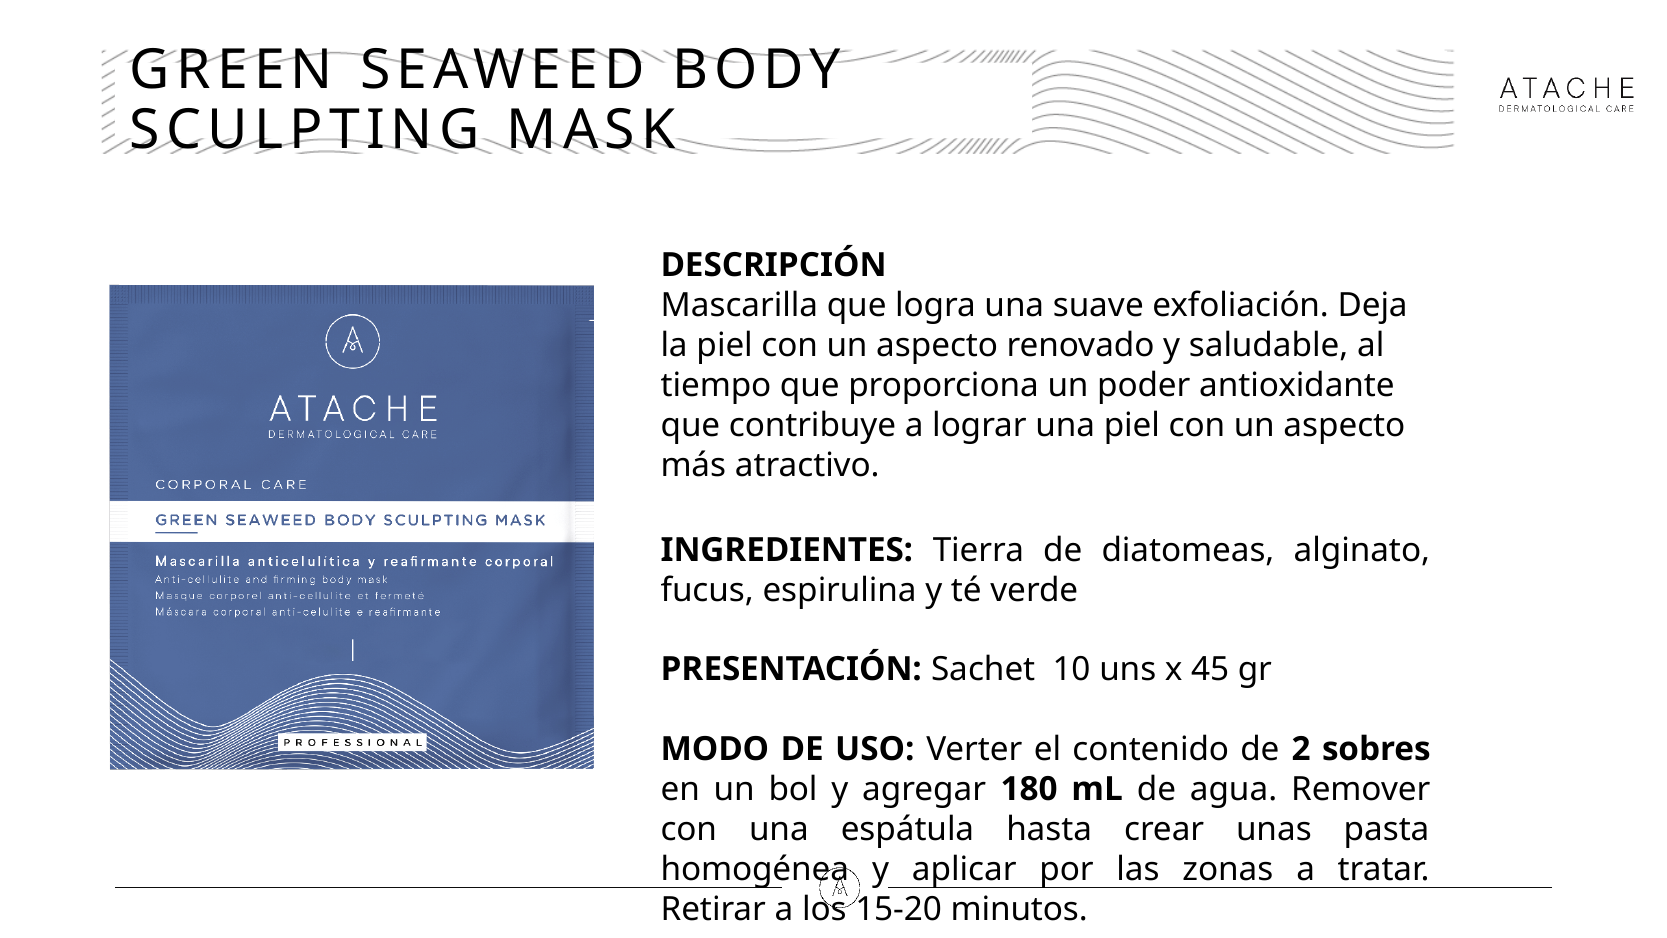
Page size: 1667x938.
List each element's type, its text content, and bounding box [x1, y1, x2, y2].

title GREEN SEAWEED BODY SCULPTING MASK [114, 62, 1033, 139]
text_box DESCRIPCIÓN Mascarilla que logra una suave exfoliación. Deja la piel con un aspecto renovado y saludable, al tiempo que proporciona un poder antioxidante que contribuye a lograr una piel con un aspecto más atractivo. INGREDIENTES: Tierra de diatomeas, alginato, fucus, espirulina y té verde PRESENTACIÓN: Sachet 10 uns x 45 gr MODO DE USO: Verter el contenido de 2 sobres en un bol y agregar 180 mL de agua. Remover con una espátula hasta crear unas pasta homogénea y aplicar por las zonas a tratar. Retirar a los 15-20 minutos. [645, 235, 1446, 935]
picture [72, 18, 1667, 177]
picture [95, 273, 608, 780]
